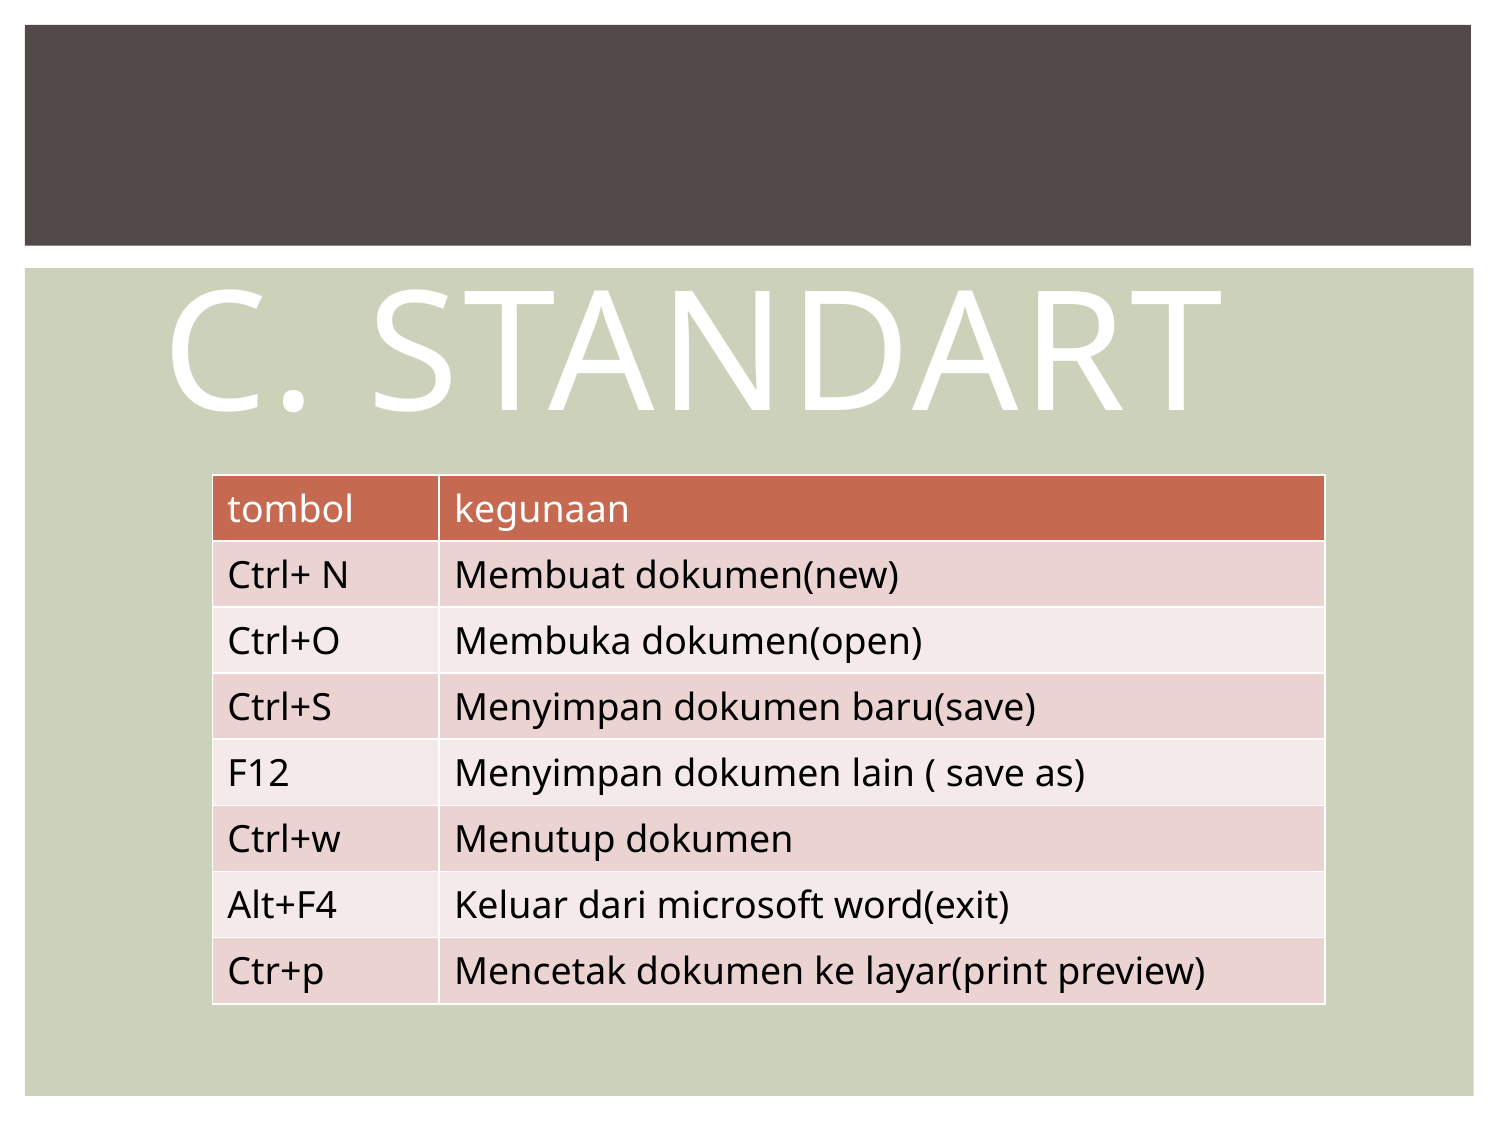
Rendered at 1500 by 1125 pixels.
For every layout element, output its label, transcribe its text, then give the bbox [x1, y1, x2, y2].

table_cell Keluar dari microsoft word(exit) [440, 872, 1324, 937]
table_cell Ctrl+ N [213, 542, 438, 606]
table_cell Menutup dokumen [440, 806, 1324, 871]
table_cell F12 [213, 740, 438, 805]
table_cell Membuka dokumen(open) [440, 608, 1324, 672]
table_cell Membuat dokumen(new) [440, 542, 1324, 606]
table_cell Ctrl+S [213, 674, 438, 738]
table_cell Menyimpan dokumen baru(save) [440, 674, 1324, 738]
table_cell Ctrl+O [213, 608, 438, 672]
table_header kegunaan [440, 476, 1324, 540]
title c. standart [137, 212, 1250, 475]
table_cell Mencetak dokumen ke layar(print preview) [440, 938, 1324, 1003]
table_cell Menyimpan dokumen lain ( save as) [440, 740, 1324, 805]
table_header tombol [213, 476, 438, 540]
table_cell Ctr+p [213, 938, 438, 1003]
table_cell Ctrl+w [213, 806, 438, 871]
table_cell Alt+F4 [213, 872, 438, 937]
